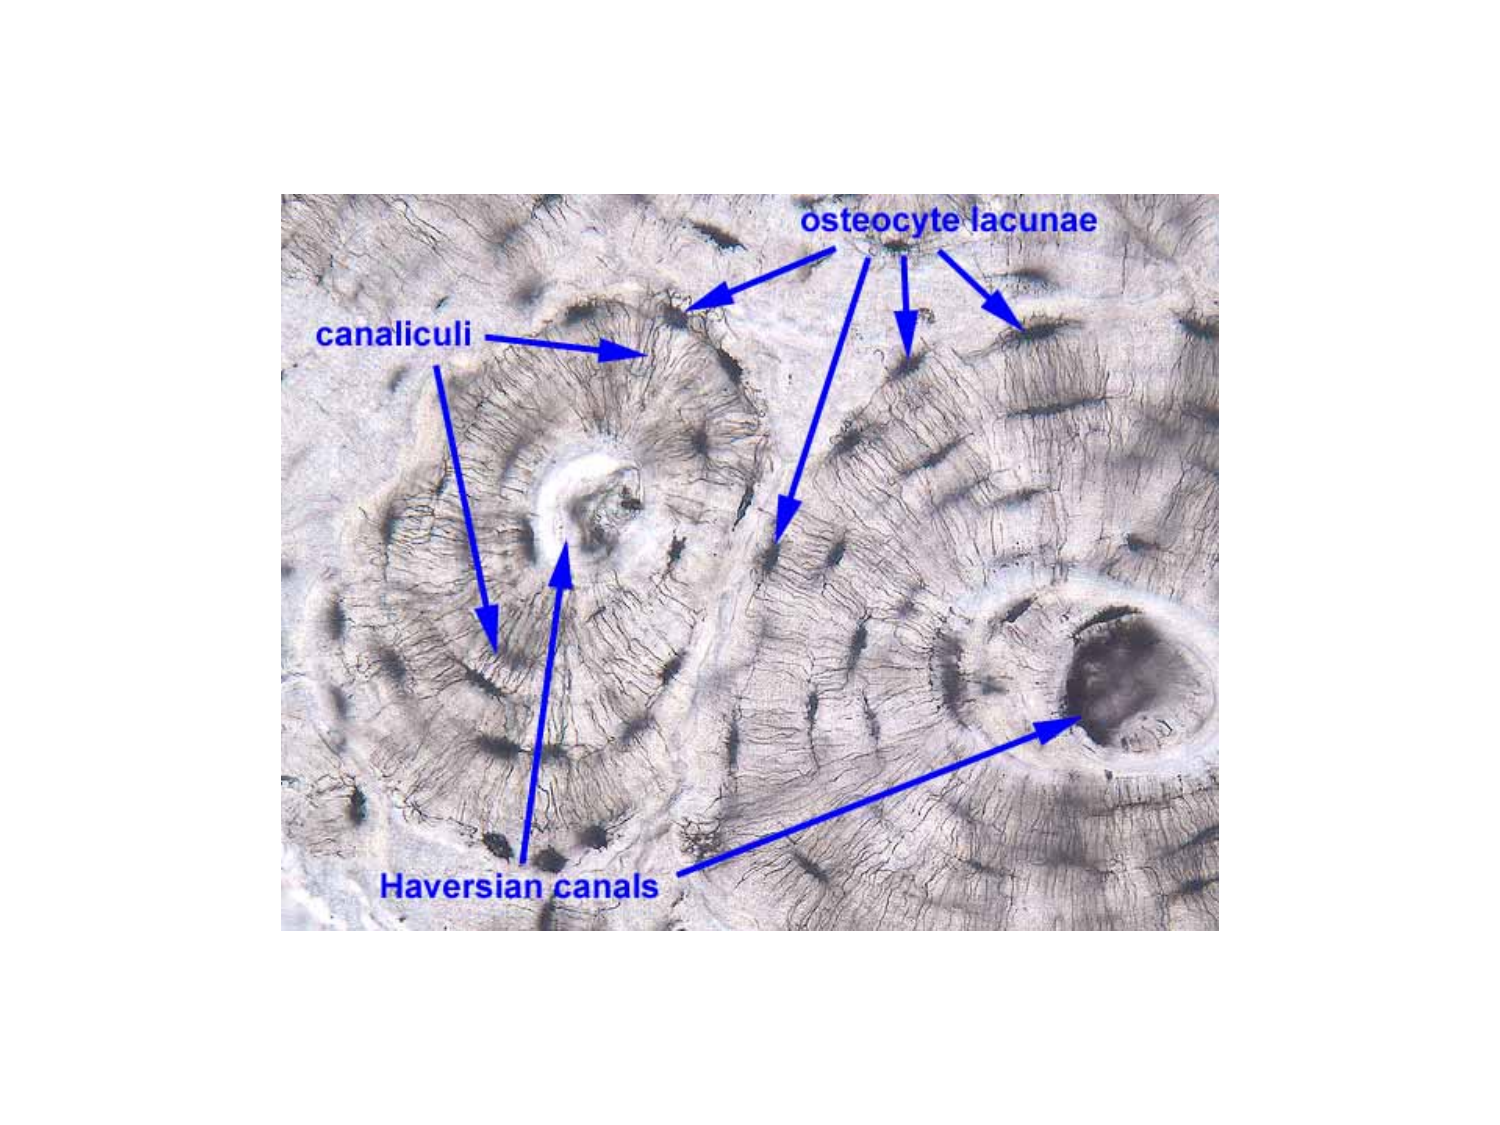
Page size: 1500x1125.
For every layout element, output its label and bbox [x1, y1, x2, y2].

picture [281, 194, 1219, 931]
